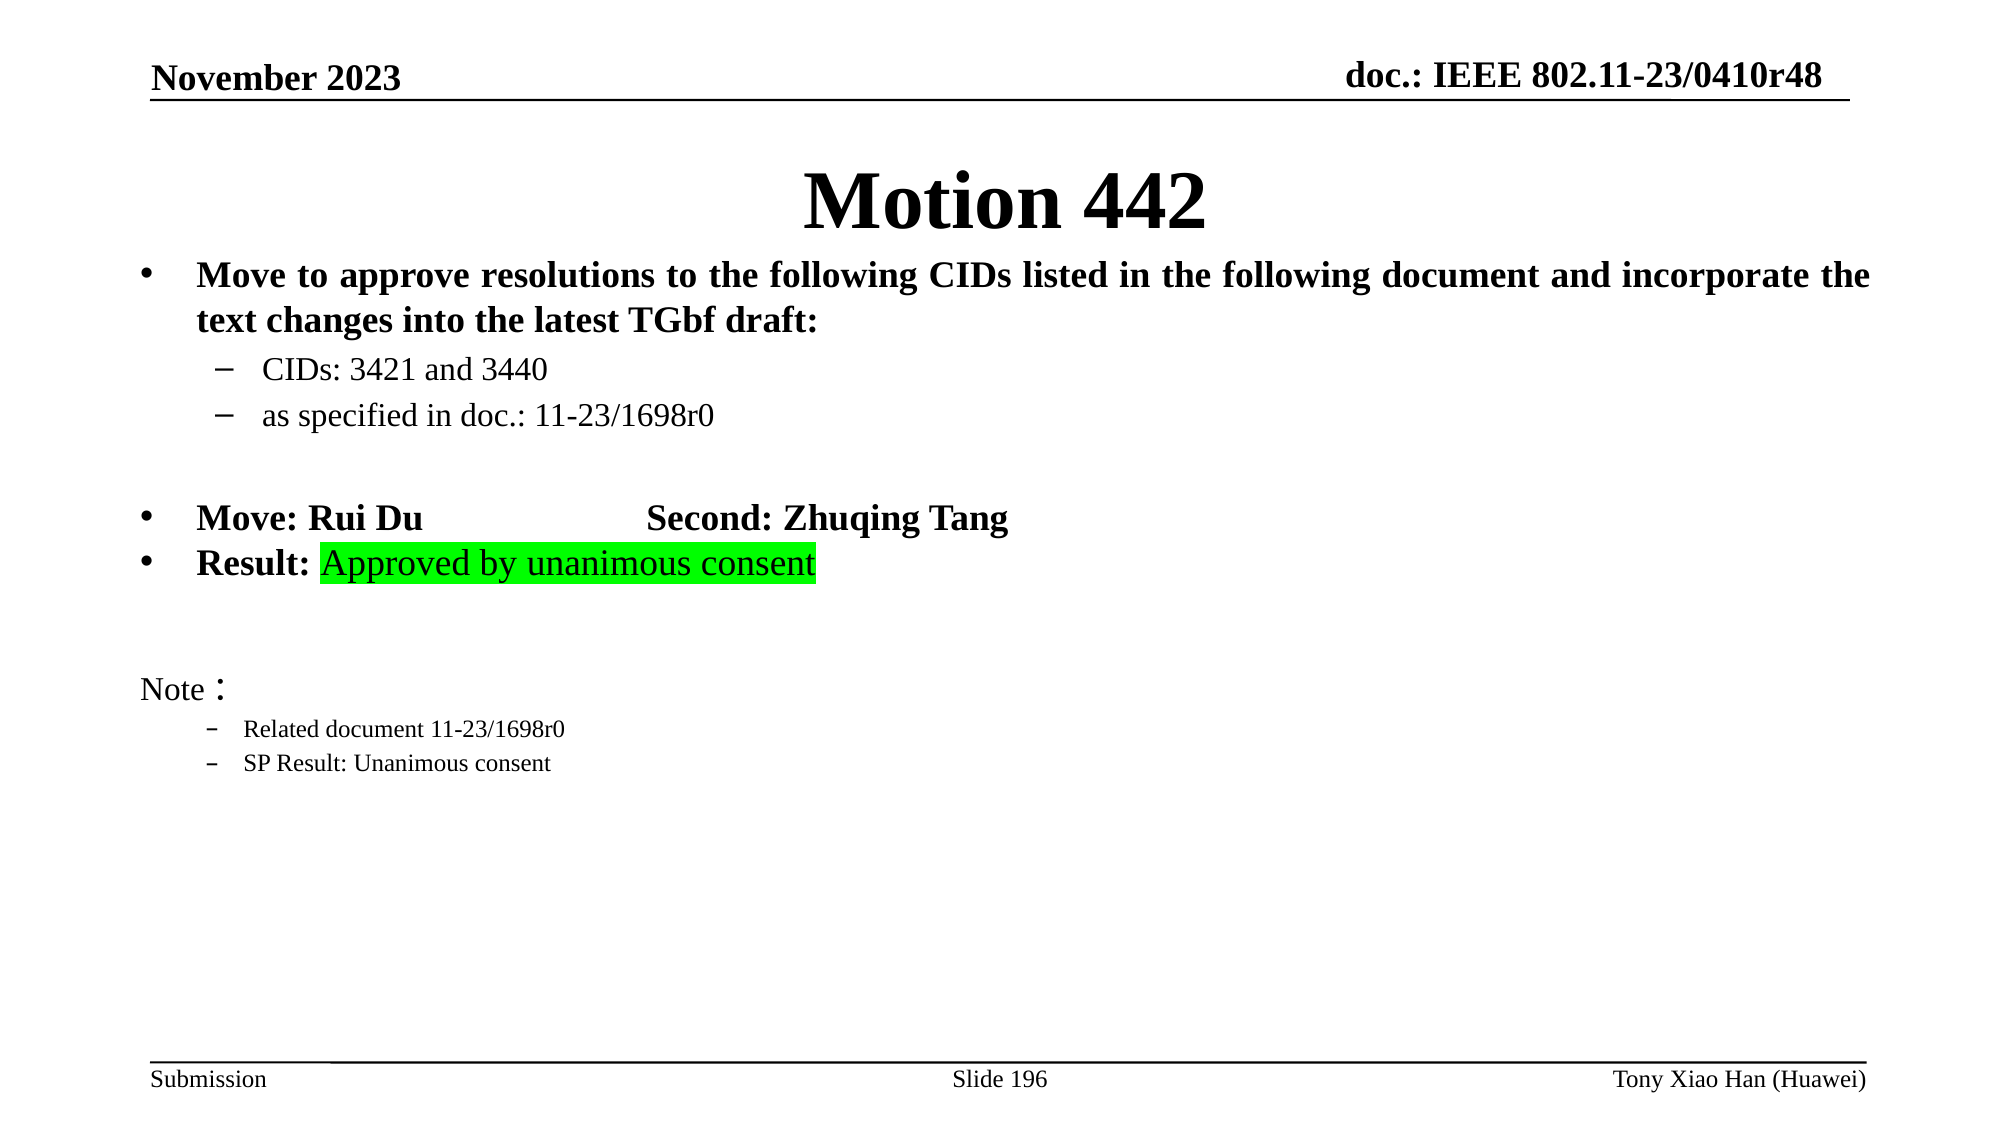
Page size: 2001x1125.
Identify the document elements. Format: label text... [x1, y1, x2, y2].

text_box Motion 442 [368, 137, 1644, 212]
text_box Move to approve resolutions to the following CIDs listed in the following document and incorporate the text changes into the latest TGbf draft: CIDs: 3421 and 3440 as specified in doc.: 11-23/1698r0 Move: Rui Du Second: Zhuqing Tang Result: Approved by unanimous consent Note： Related document 11-23/1698r0 SP Result: Unanimous consent [125, 212, 1888, 988]
